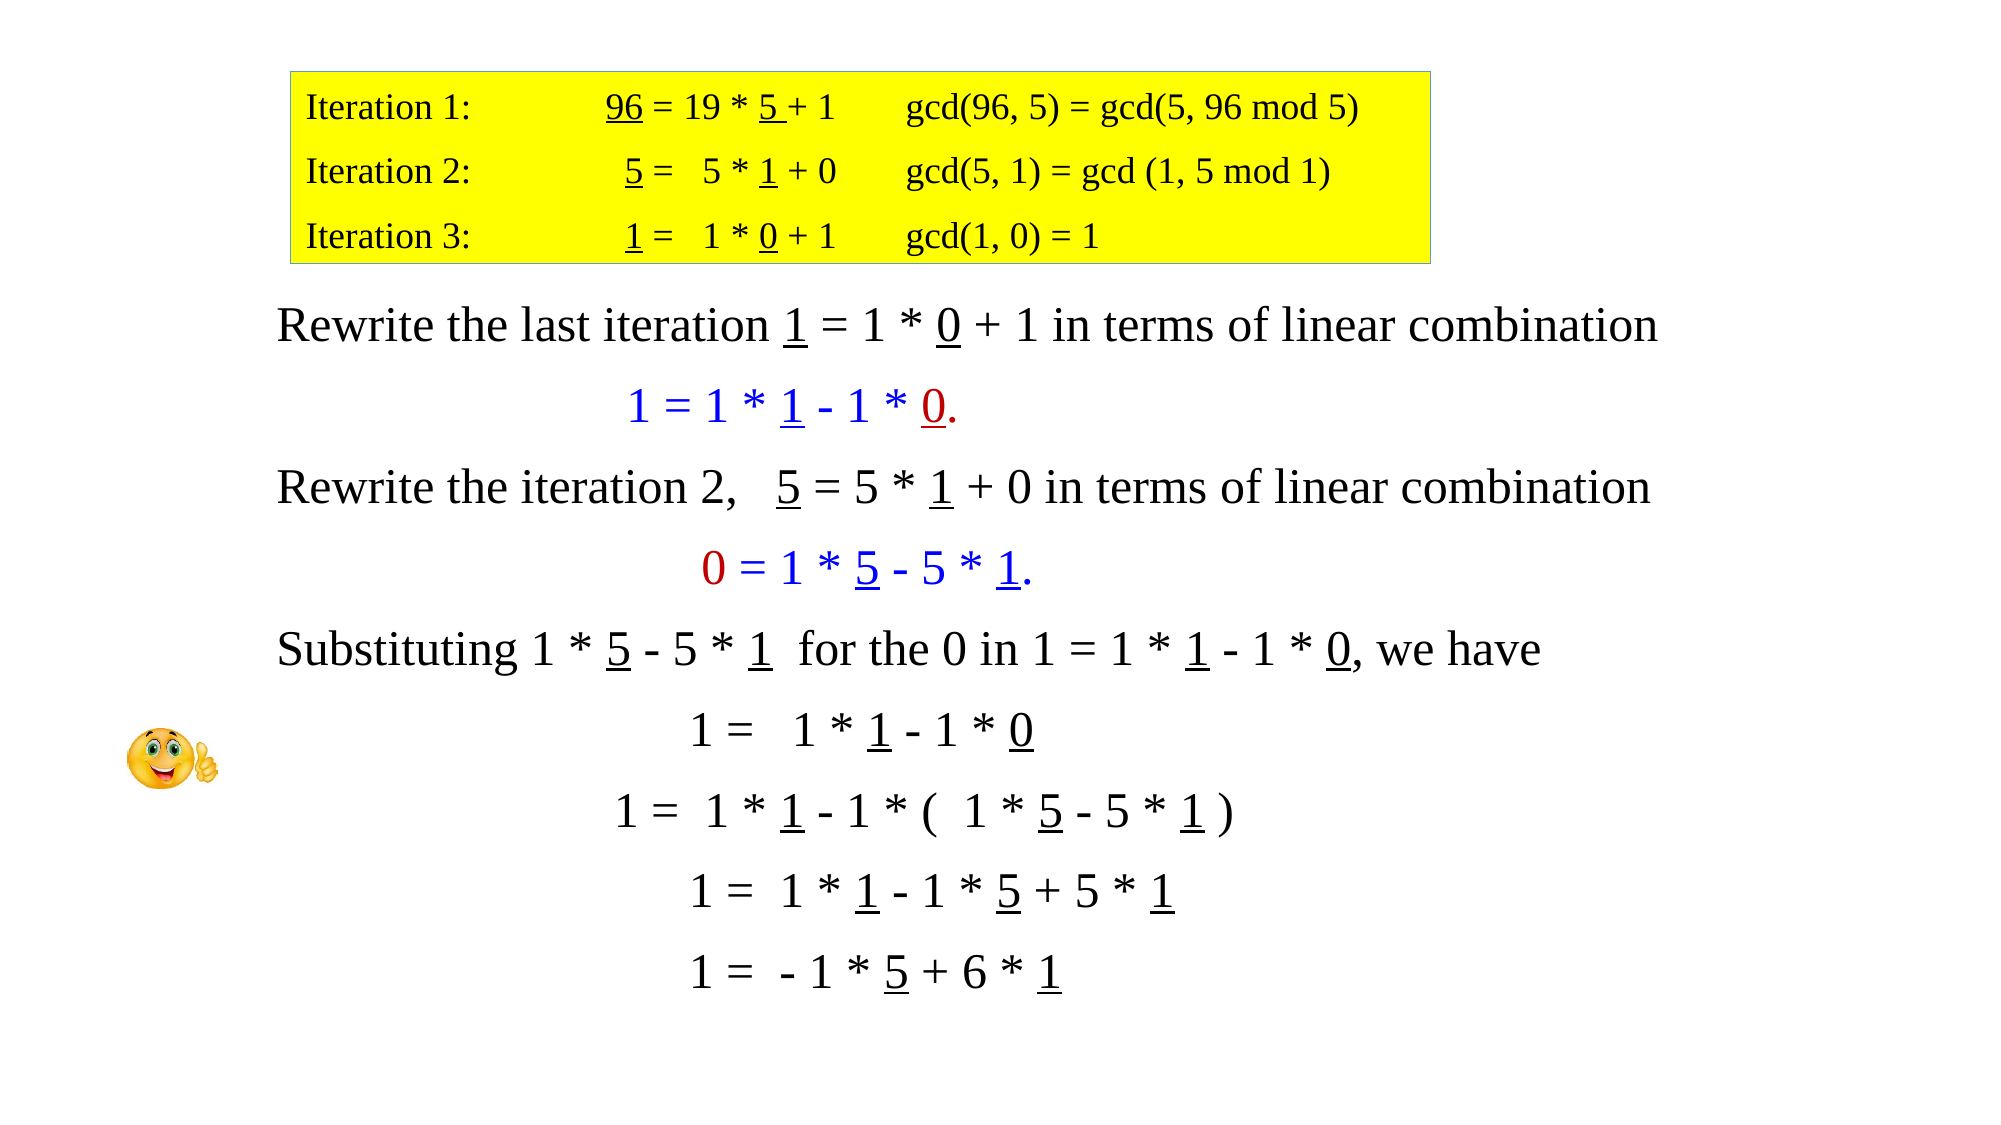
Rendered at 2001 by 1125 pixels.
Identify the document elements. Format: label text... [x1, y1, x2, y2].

picture [127, 728, 218, 789]
text_box Iteration 1: 96 = 19 * 5 + 1 gcd(96, 5) = gcd(5, 96 mod 5) Iteration 2: 5 = 5 * 1 + 0 gcd(5, 1) = gcd (1, 5 mod 1) Iteration 3: 1 = 1 * 0 + 1 gcd(1, 0) = 1 [290, 71, 1431, 264]
text_box Rewrite the last iteration 1 = 1 * 0 + 1 in terms of linear combination 1 = 1 * 1 - 1 * 0. Rewrite the iteration 2, 5 = 5 * 1 + 0 in terms of linear combination 0 = 1 * 5 - 5 * 1. Substituting 1 * 5 - 5 * 1 for the 0 in 1 = 1 * 1 - 1 * 0, we have 1 = 1 * 1 - 1 * 0 1 = 1 * 1 - 1 * ( 1 * 5 - 5 * 1 ) 1 = 1 * 1 - 1 * 5 + 5 * 1 1 = - 1 * 5 + 6 * 1 [149, 280, 1901, 1007]
